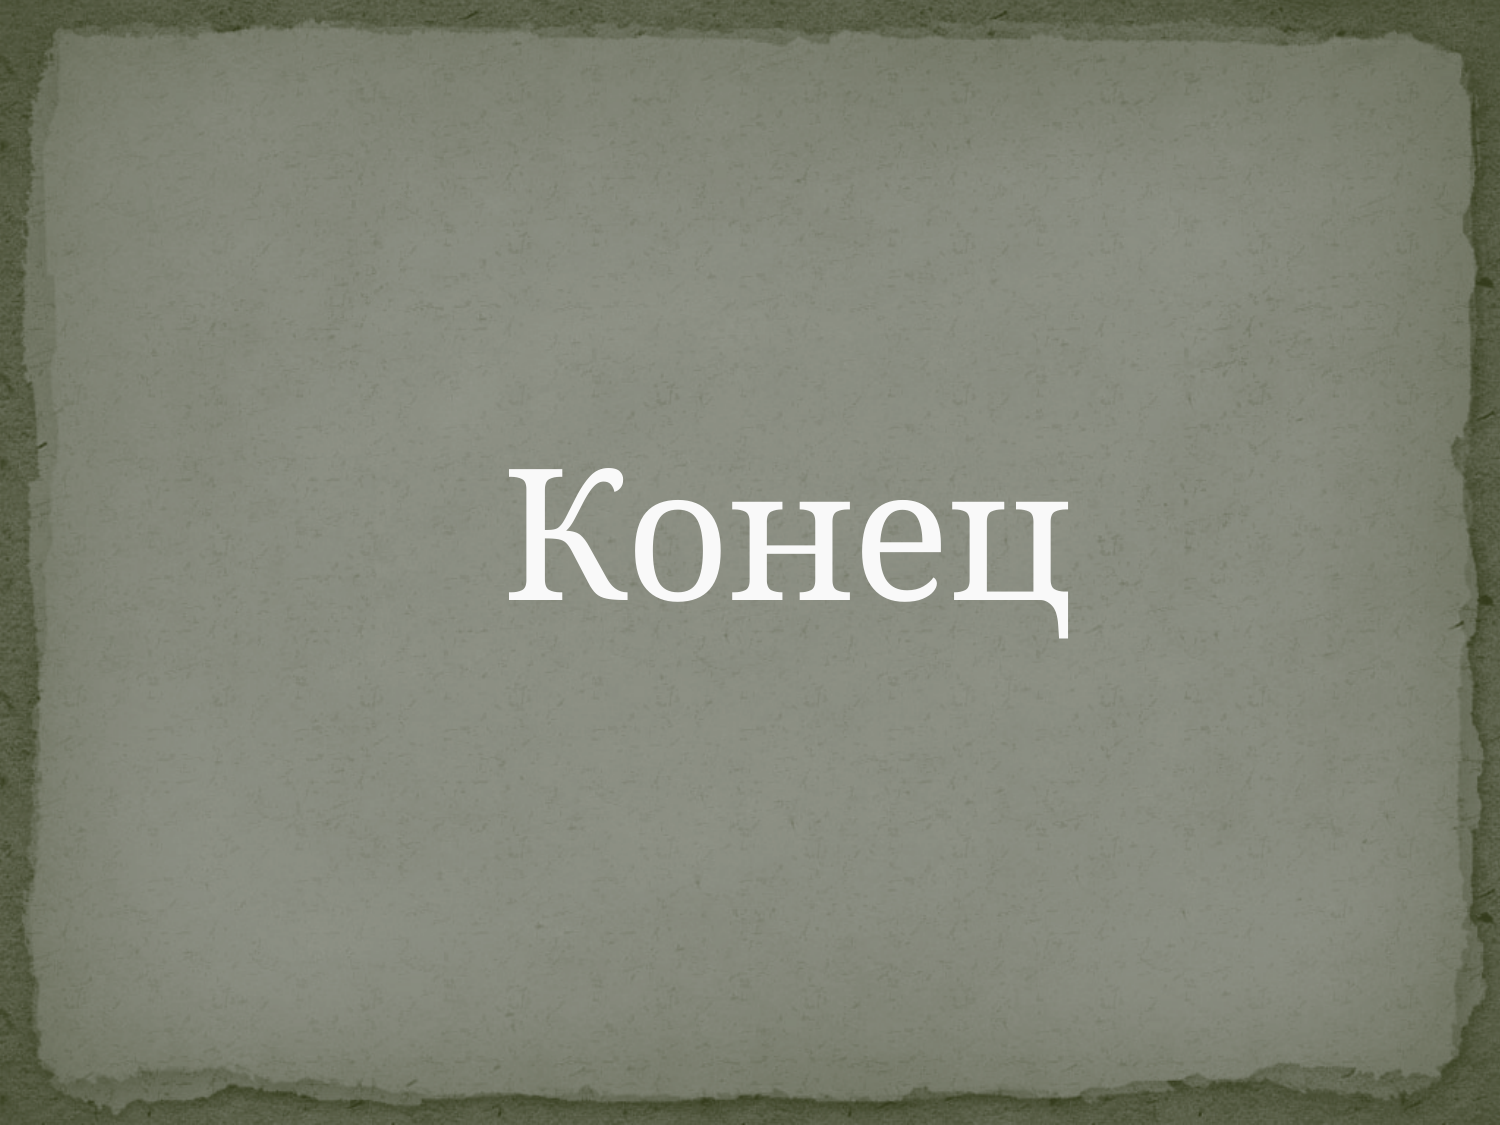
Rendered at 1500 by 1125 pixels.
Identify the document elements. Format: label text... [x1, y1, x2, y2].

title Конец [74, 45, 1425, 645]
